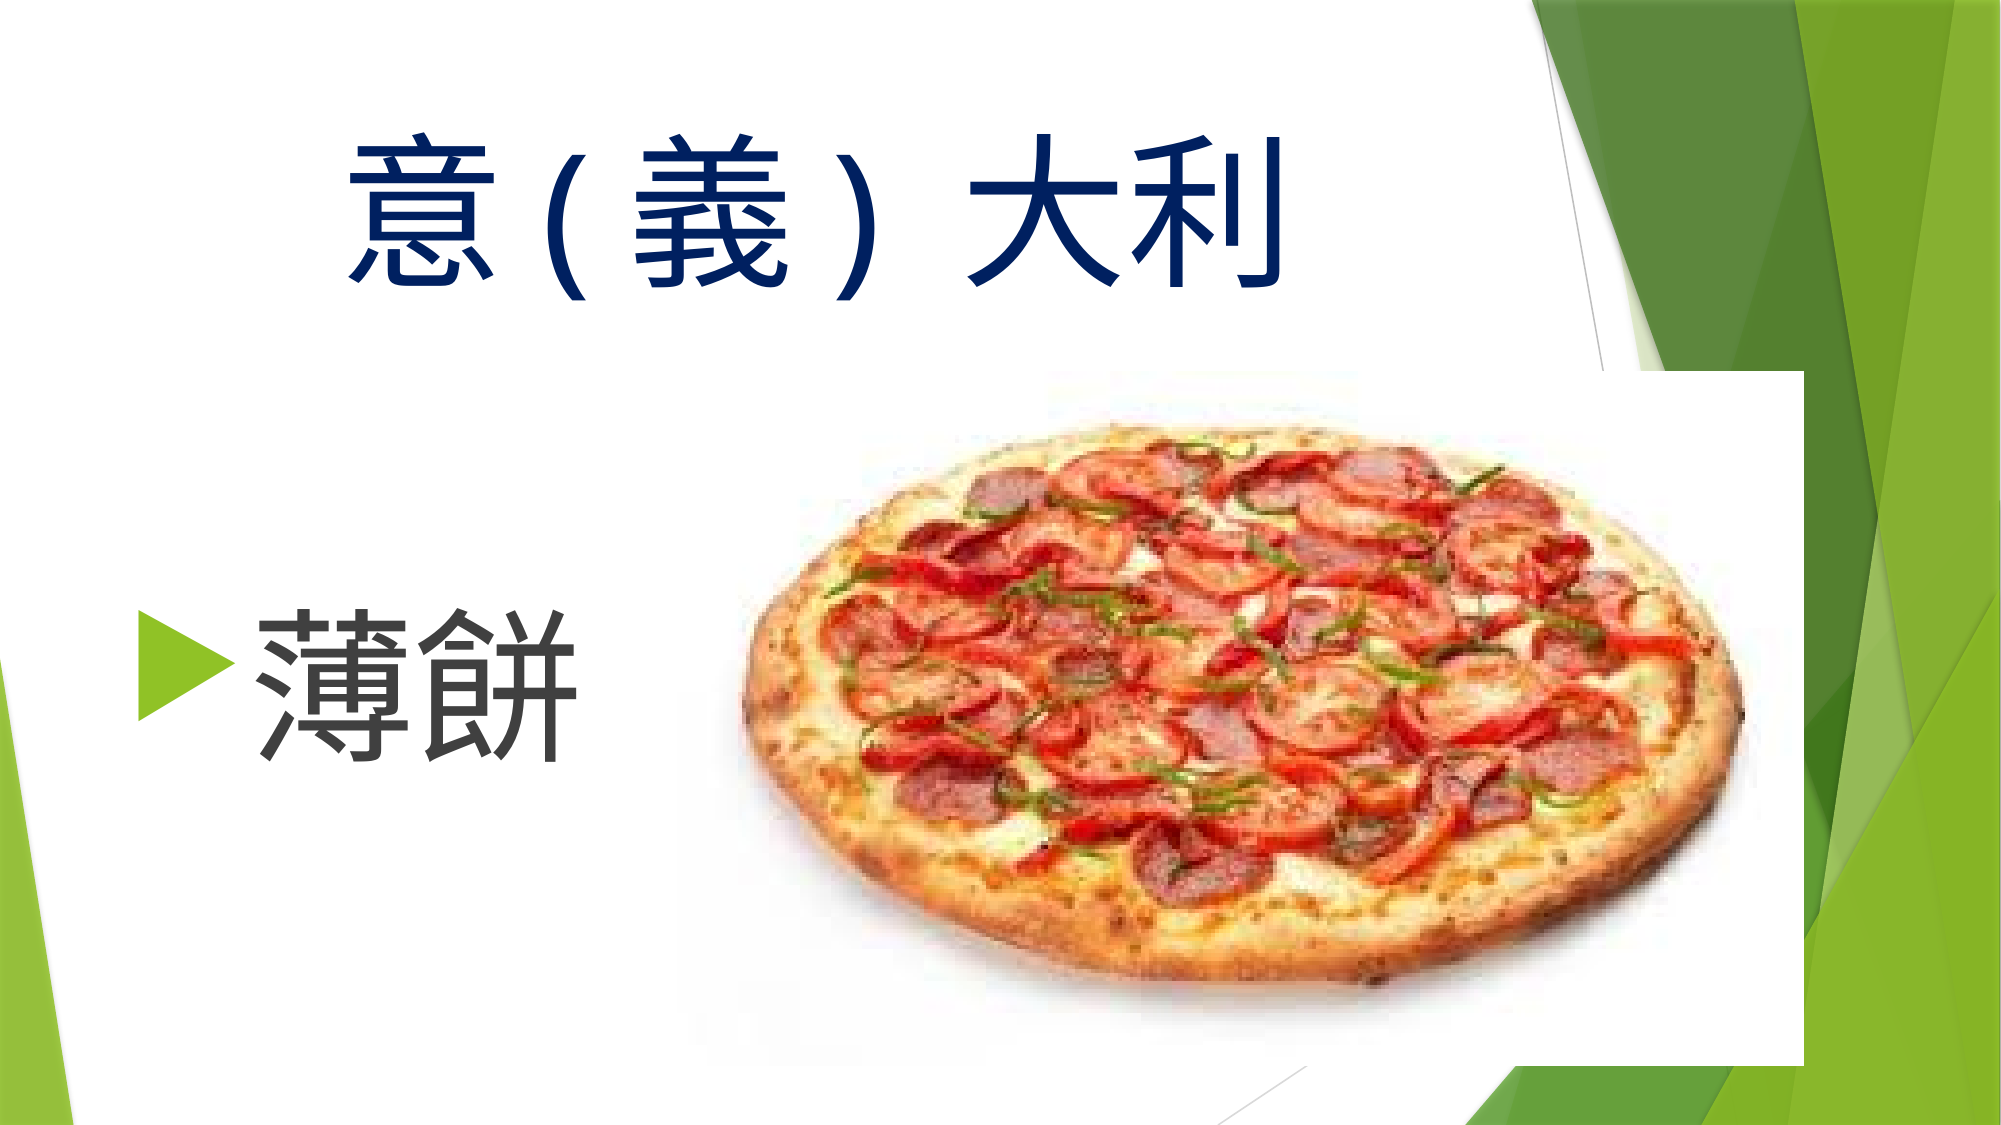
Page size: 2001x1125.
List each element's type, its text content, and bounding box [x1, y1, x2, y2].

list 薄餅 [111, 354, 1522, 992]
title 意(義) 大利 [111, 99, 1522, 317]
picture [676, 371, 1804, 1066]
